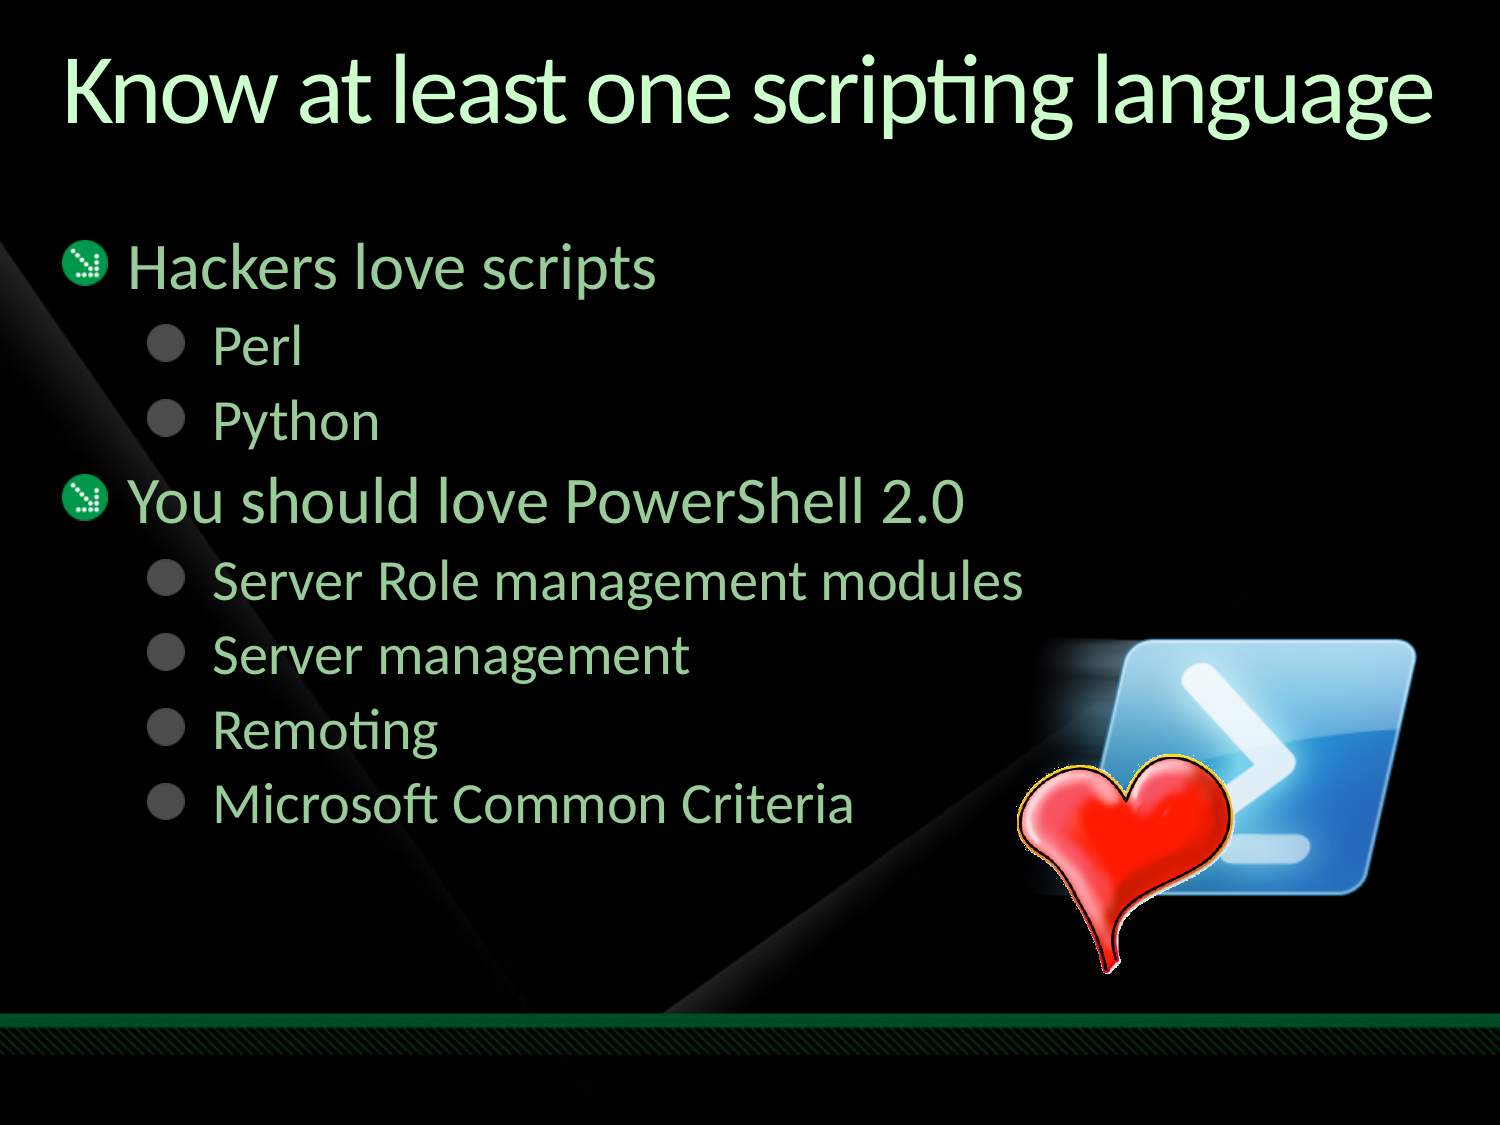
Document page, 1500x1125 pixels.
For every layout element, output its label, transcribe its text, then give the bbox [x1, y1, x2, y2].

list Hackers love scripts Perl Python You should love PowerShell 2.0 Server Role management modules Server management Remoting Microsoft Common Criteria [62, 231, 1438, 595]
picture [0, 0, 1500, 1125]
title Know at least one scripting language [62, 37, 1438, 147]
